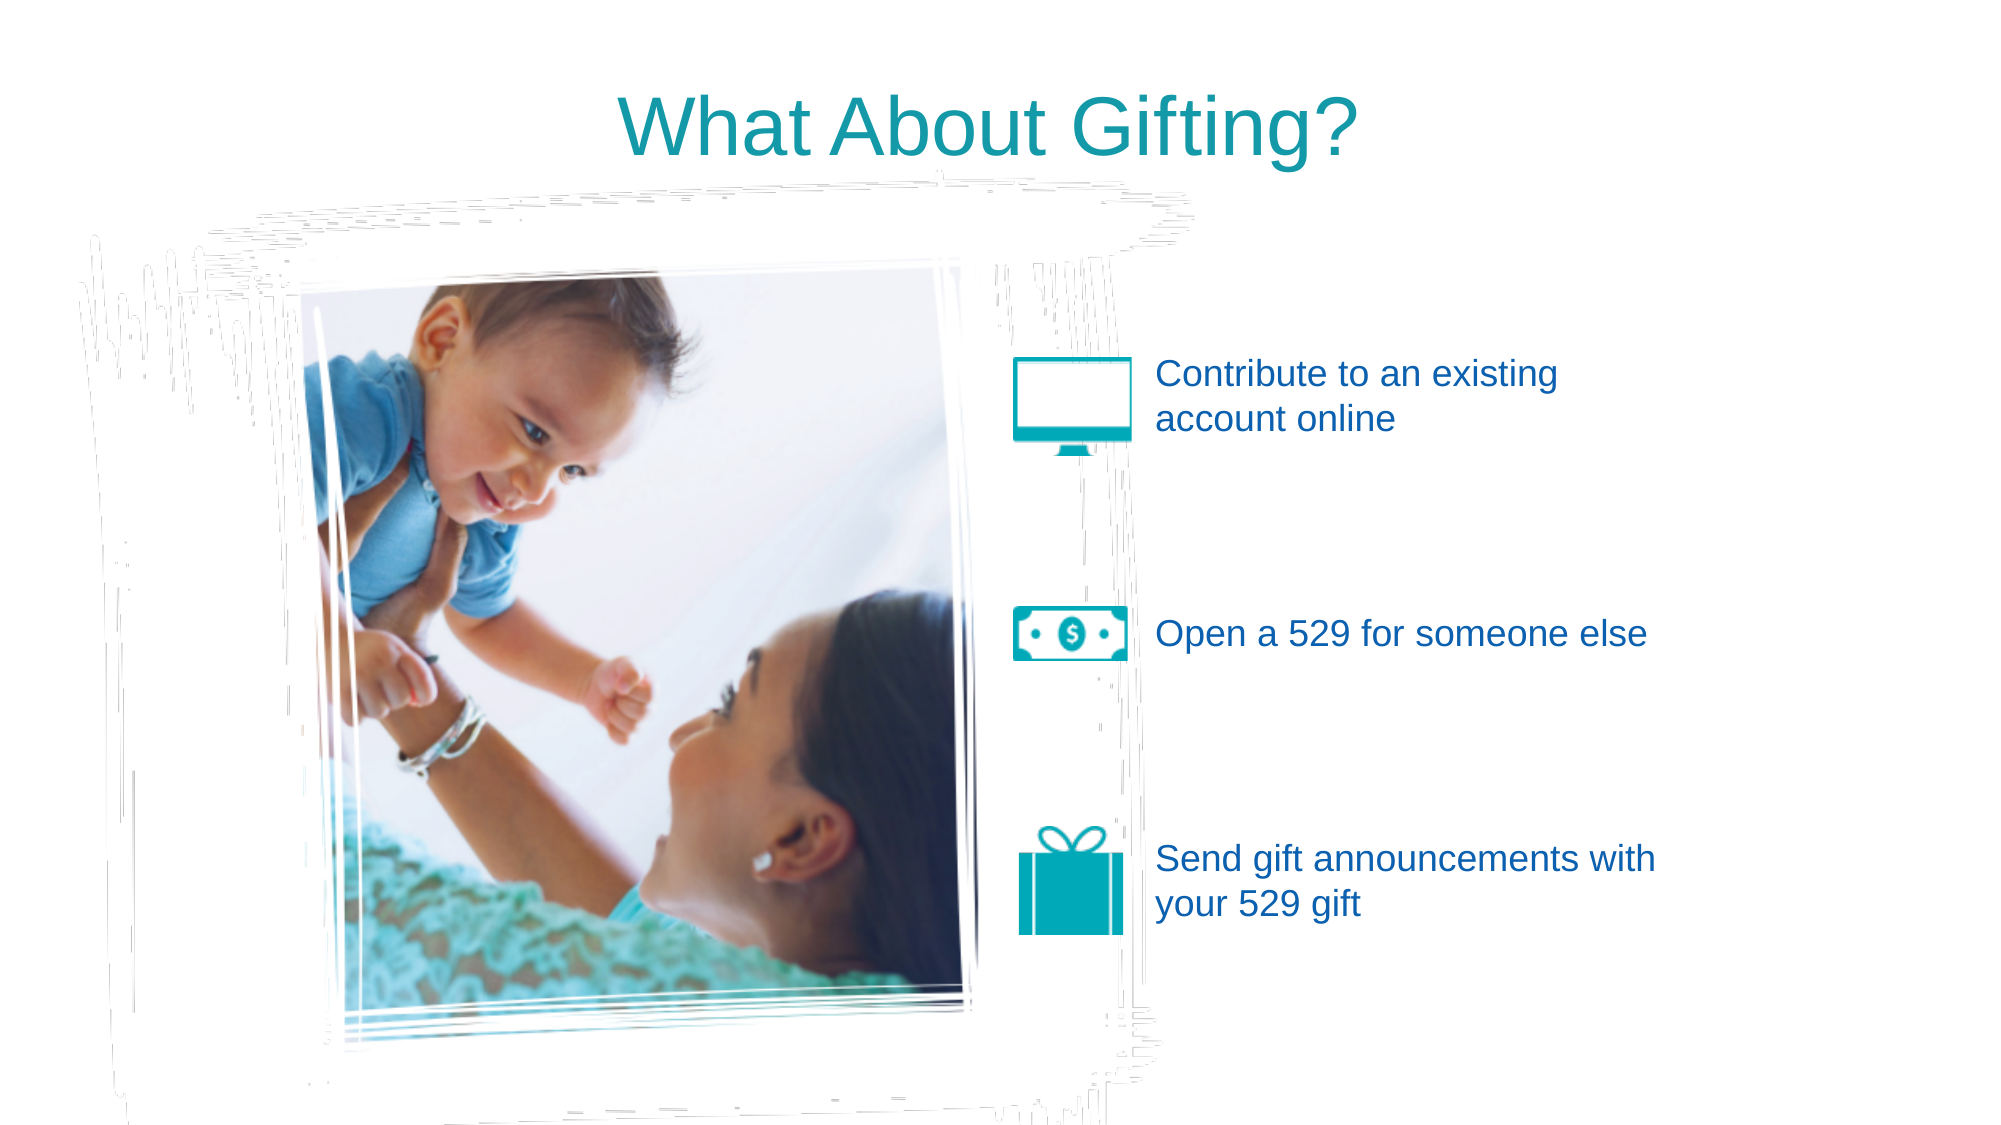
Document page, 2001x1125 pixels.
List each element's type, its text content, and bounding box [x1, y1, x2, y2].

text_box Open a 529 for someone else [1195, 602, 1711, 707]
text_box Contribute to an existing account online [1195, 341, 1675, 491]
text_box Send gift announcements with your 529 gift [1195, 826, 1681, 977]
picture [78, 169, 1652, 1125]
title What About Gifting? [324, 76, 1675, 264]
